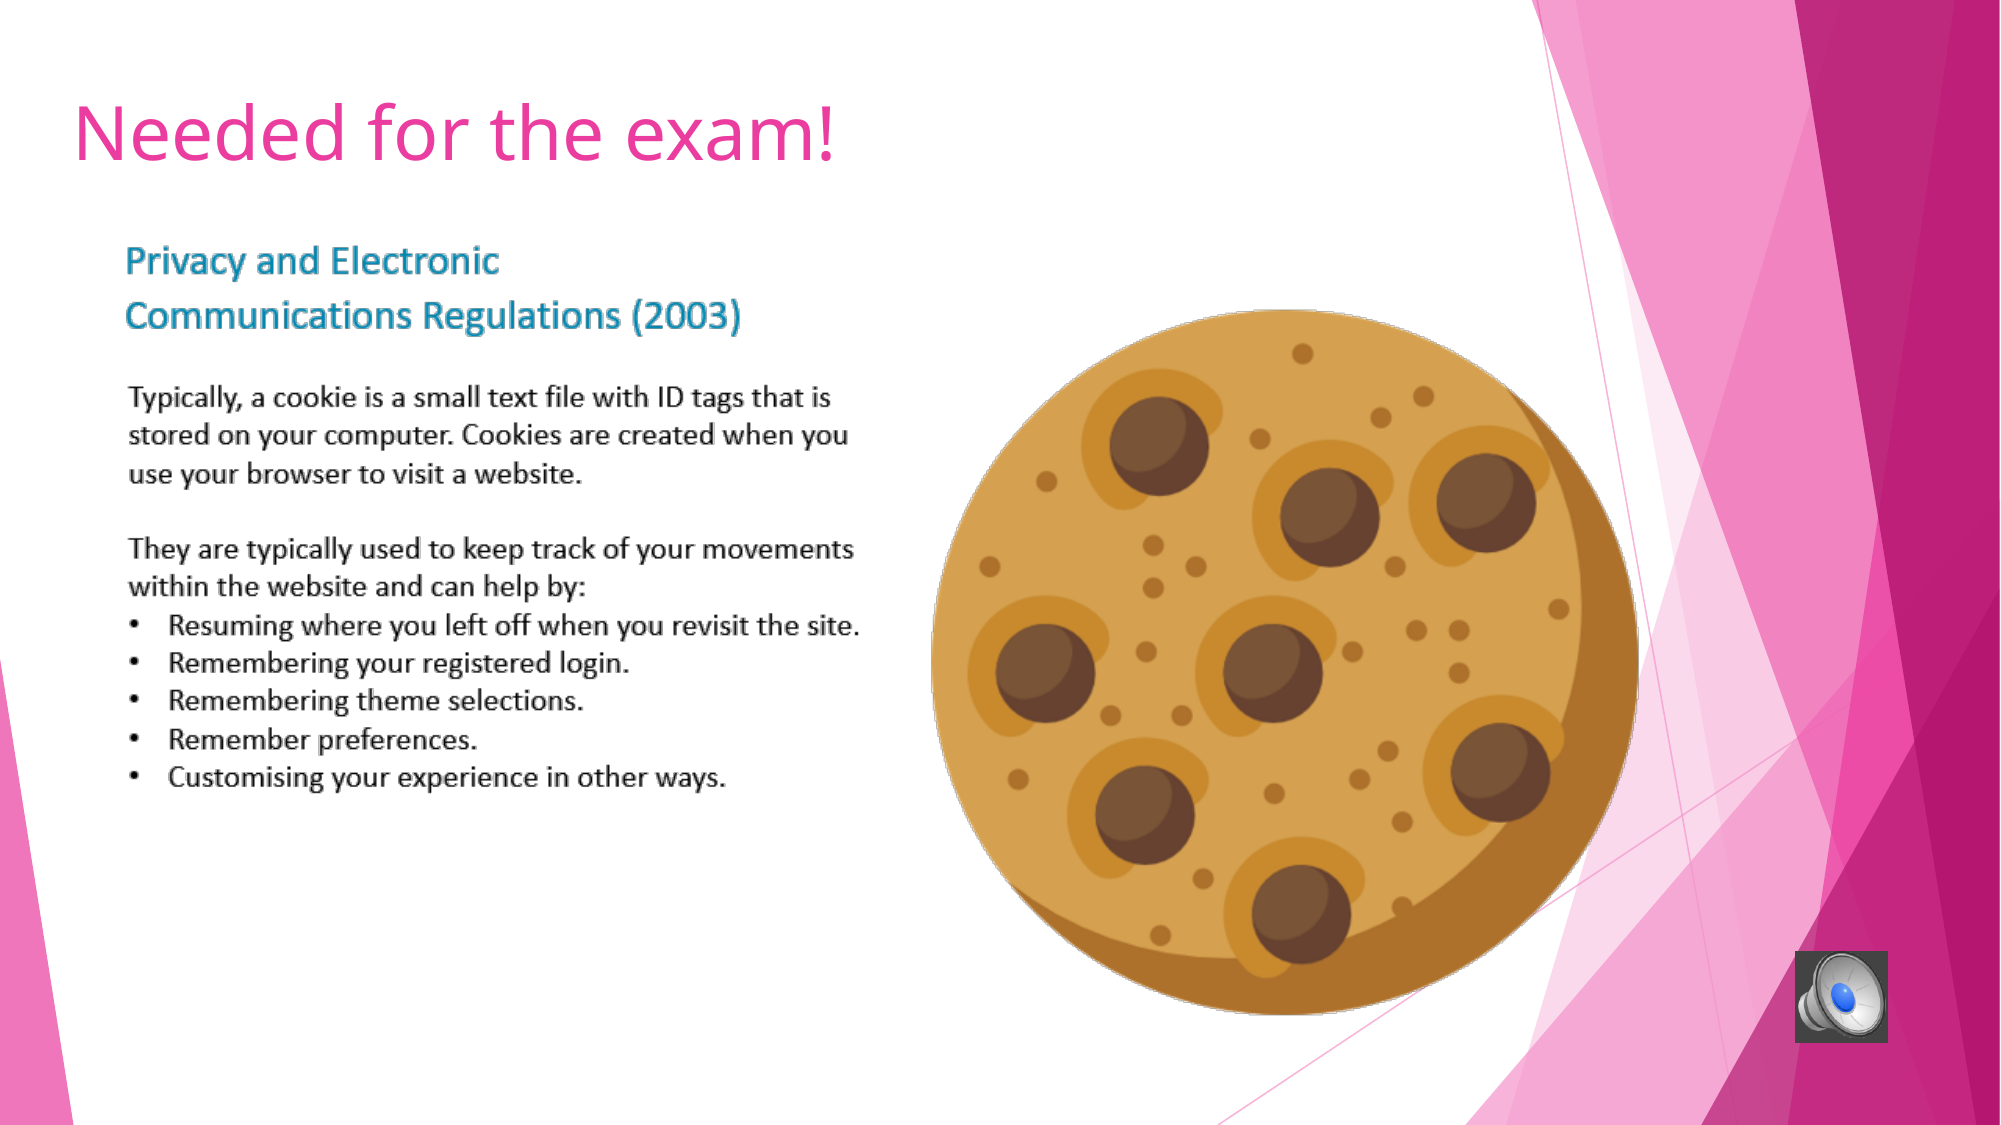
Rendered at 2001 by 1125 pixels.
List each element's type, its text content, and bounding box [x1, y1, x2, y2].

picture [64, 218, 1720, 1096]
picture [1794, 949, 1889, 1045]
text_box Needed for the exam! [64, 77, 1476, 218]
